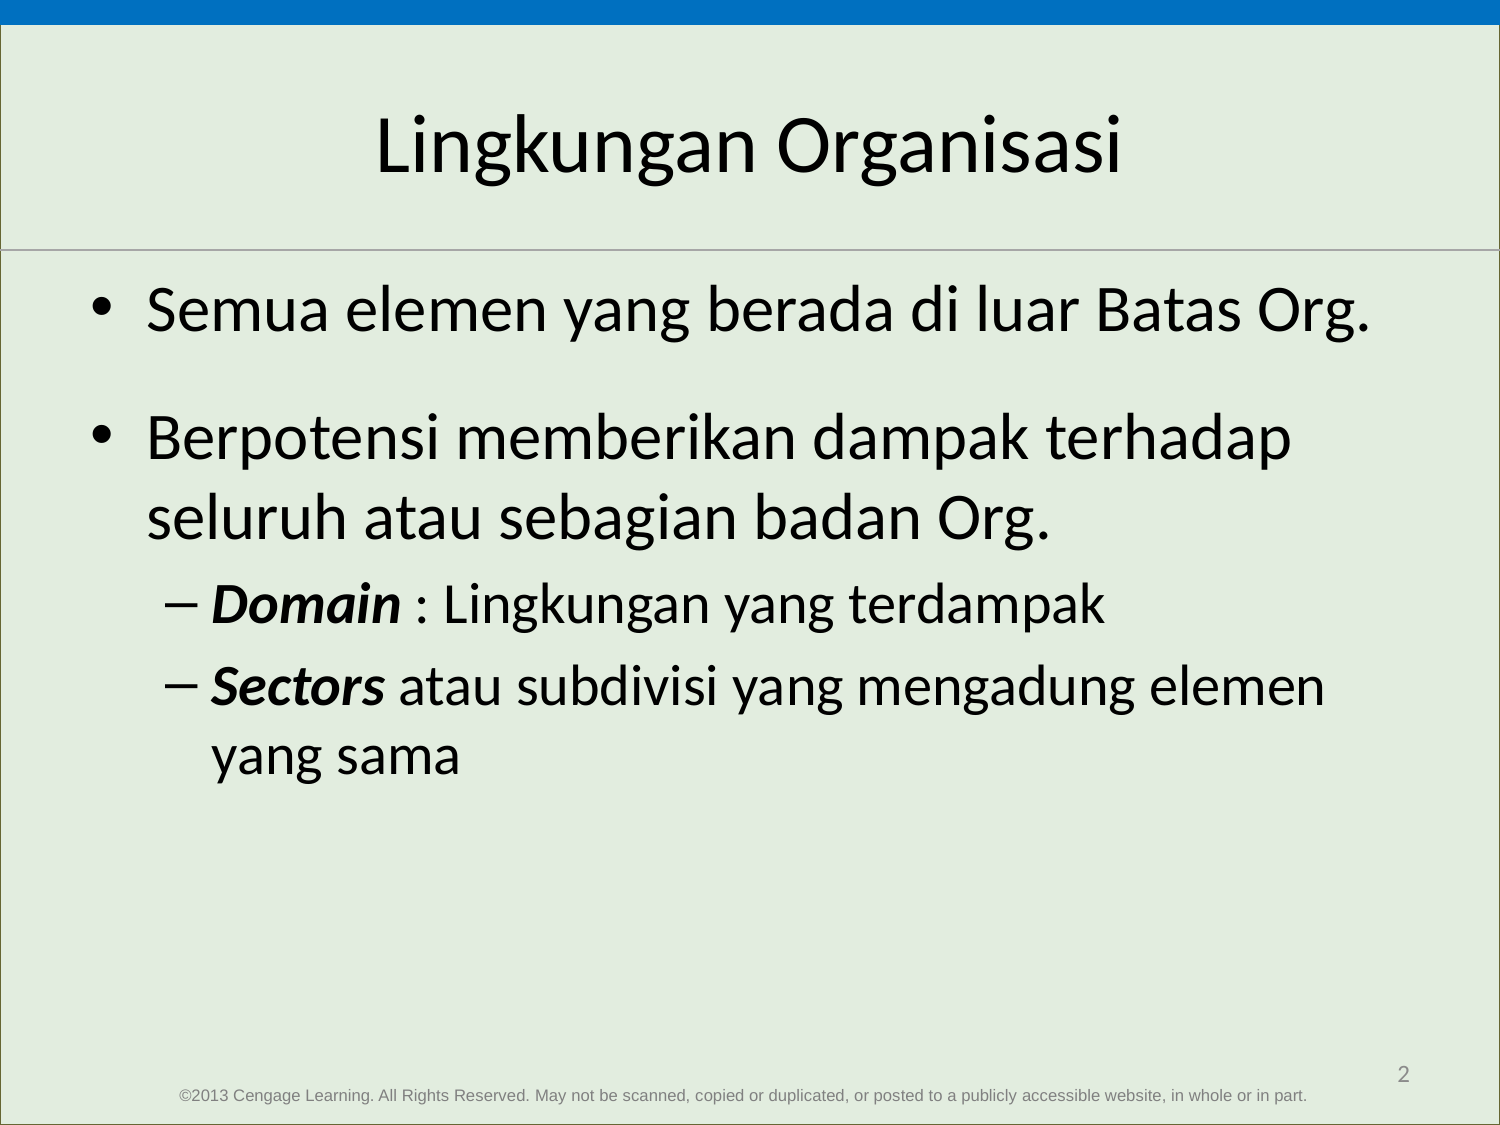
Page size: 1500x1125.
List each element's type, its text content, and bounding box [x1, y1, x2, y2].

text_box ©2013 Cengage Learning. All Rights Reserved. May not be scanned, copied or duplicated, or posted to a publicly accessible website, in whole or in part. [164, 1077, 1395, 1125]
slide_number 2 [1074, 1042, 1425, 1103]
title Lingkungan Organisasi [75, 45, 1425, 233]
list Semua elemen yang berada di luar Batas Org. Berpotensi memberikan dampak terhadap seluruh atau sebagian badan Org. Domain : Lingkungan yang terdampak Sectors atau subdivisi yang mengadung elemen yang sama [75, 257, 1425, 1025]
